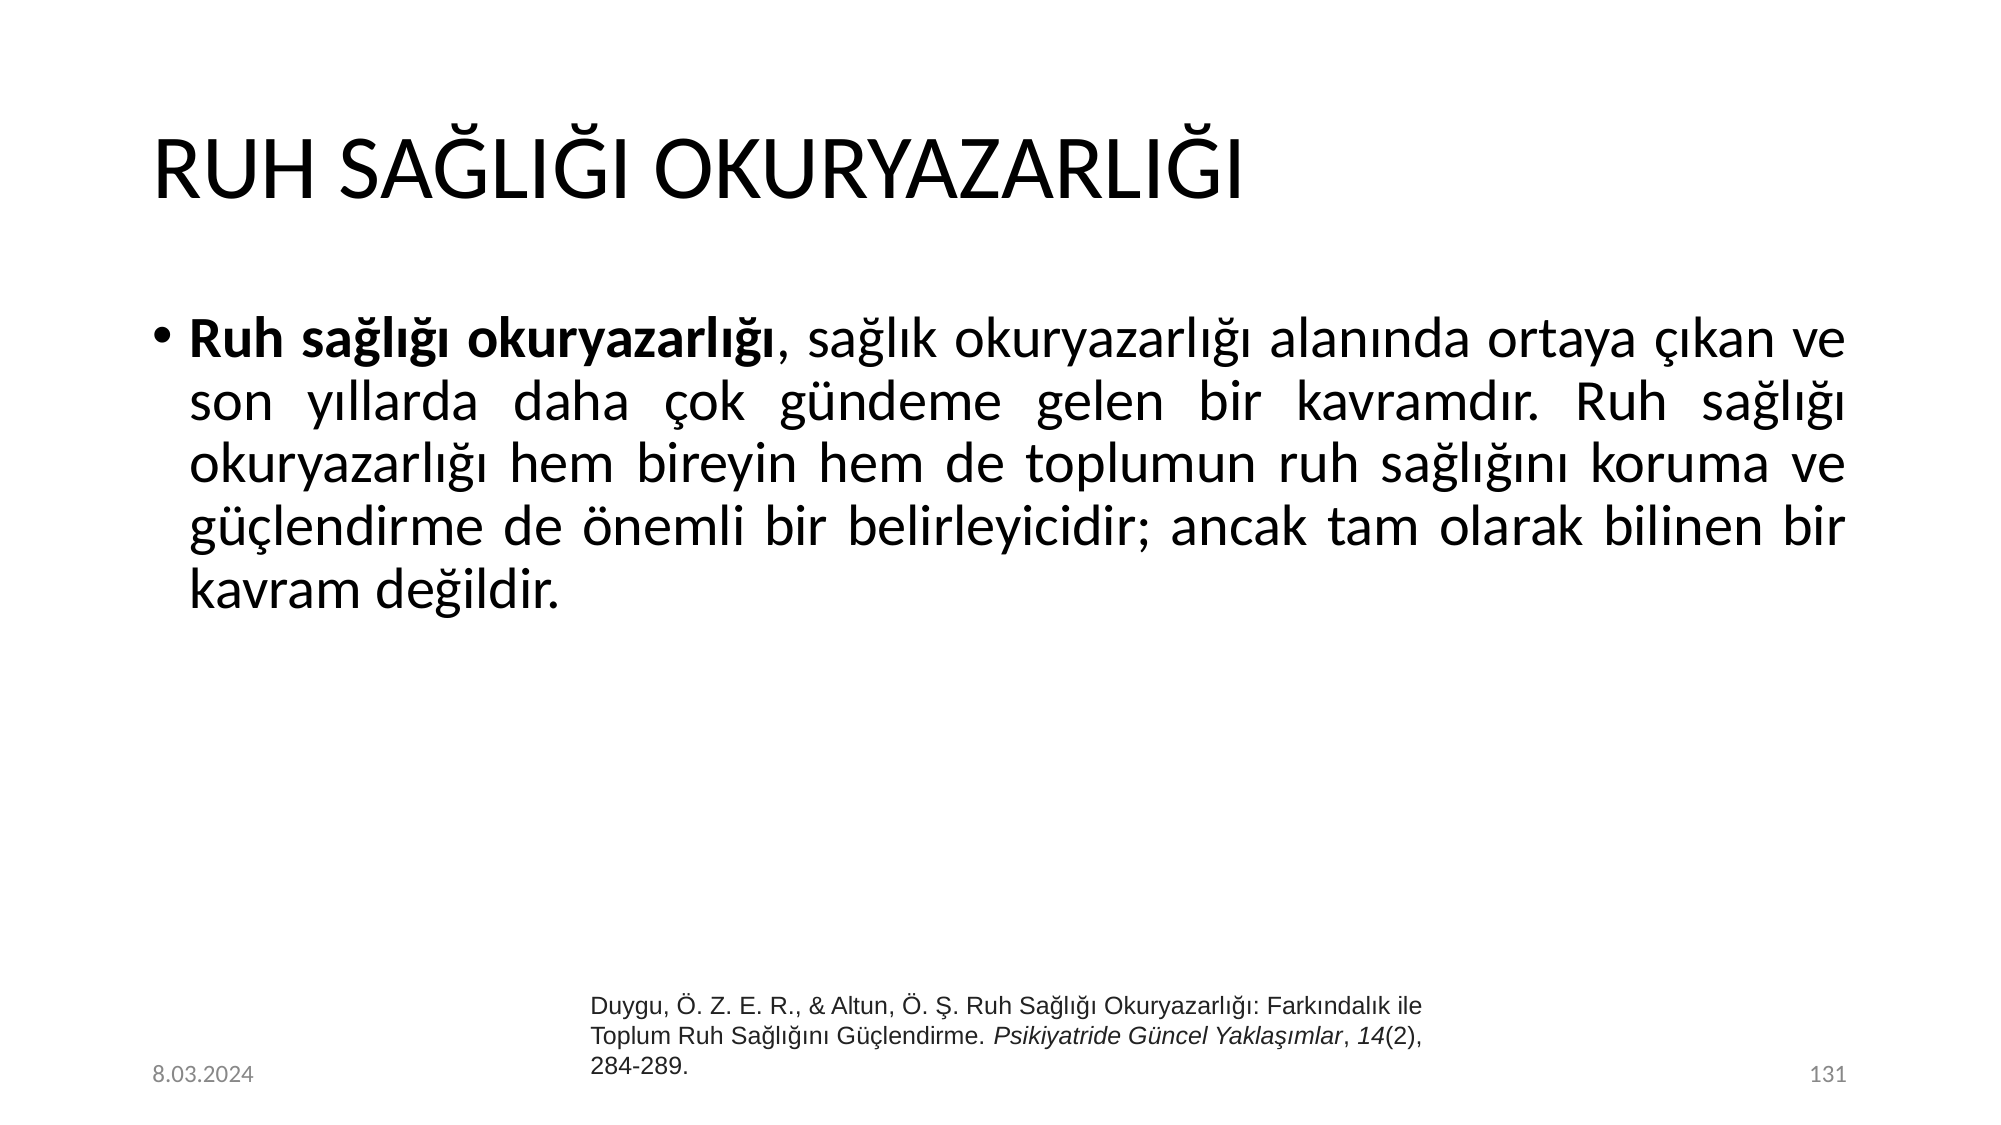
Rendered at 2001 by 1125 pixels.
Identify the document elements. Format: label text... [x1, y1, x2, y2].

title RUH SAĞLIĞI OKURYAZARLIĞI [137, 59, 1863, 278]
list Ruh sağlığı okuryazarlığı, sağlık okuryazarlığı alanında ortaya çıkan ve son yıllarda daha çok gündeme gelen bir kavramdır. Ruh sağlığı okuryazarlığı hem bireyin hem de toplumun ruh sağlığını koruma ve güçlendirme de önemli bir belirleyicidir; ancak tam olarak bilinen bir kavram değildir. [137, 299, 1863, 1014]
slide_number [137, 1042, 588, 1103]
slide_number ‹#› [1412, 1042, 1863, 1103]
text_box Duygu, Ö. Z. E. R., & Altun, Ö. Ş. Ruh Sağlığı Okuryazarlığı: Farkındalık ile Toplum Ruh Sağlığını Güçlendirme. Psikiyatride Güncel Yaklaşımlar, 14(2), 284-289. [575, 982, 1446, 1088]
